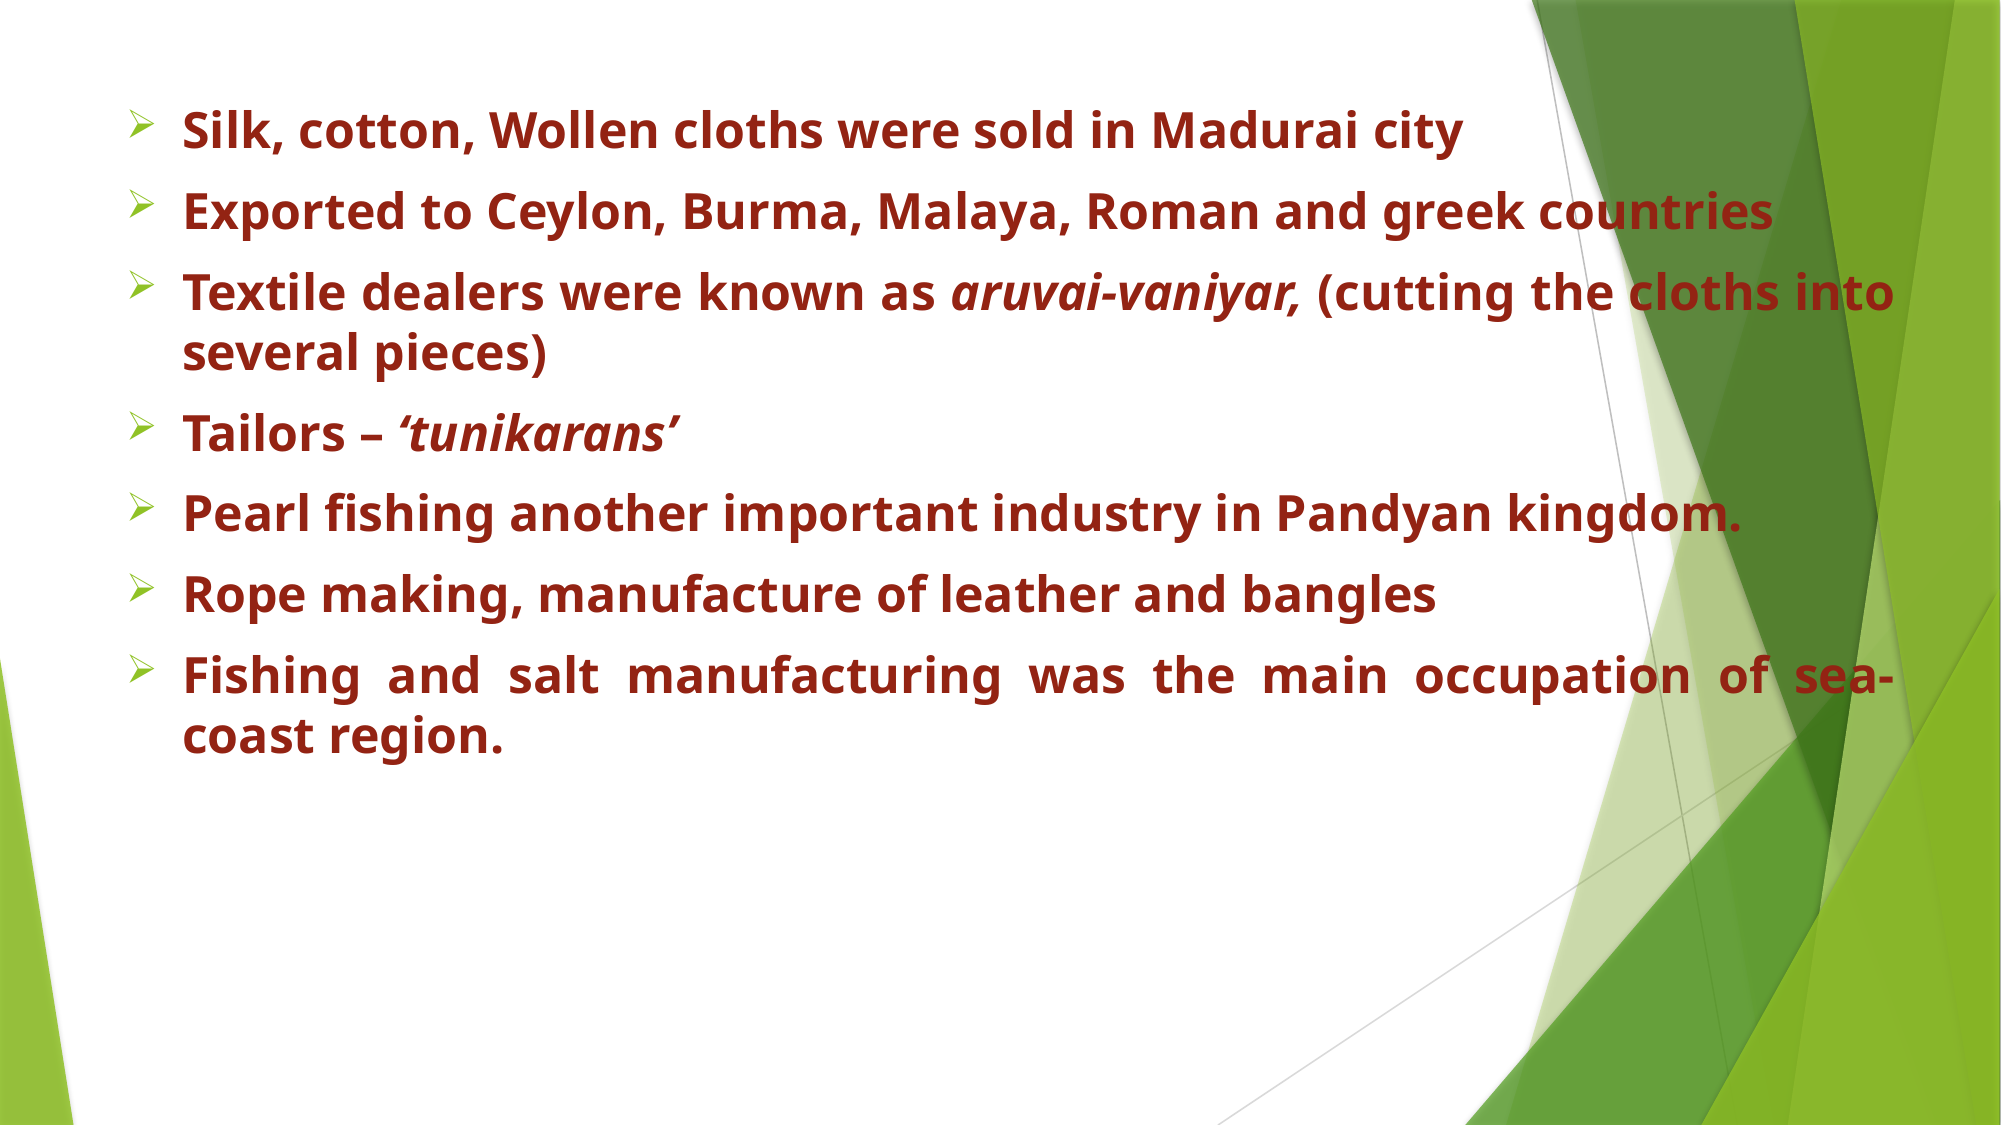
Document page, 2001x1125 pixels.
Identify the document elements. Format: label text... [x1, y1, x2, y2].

list Silk, cotton, Wollen cloths were sold in Madurai city Exported to Ceylon, Burma, Malaya, Roman and greek countries Textile dealers were known as aruvai-vaniyar, (cutting the cloths into several pieces) Tailors – ‘tunikarans’ Pearl fishing another important industry in Pandyan kingdom. Rope making, manufacture of leather and bangles Fishing and salt manufacturing was the main occupation of sea- coast region. [111, 91, 1911, 992]
